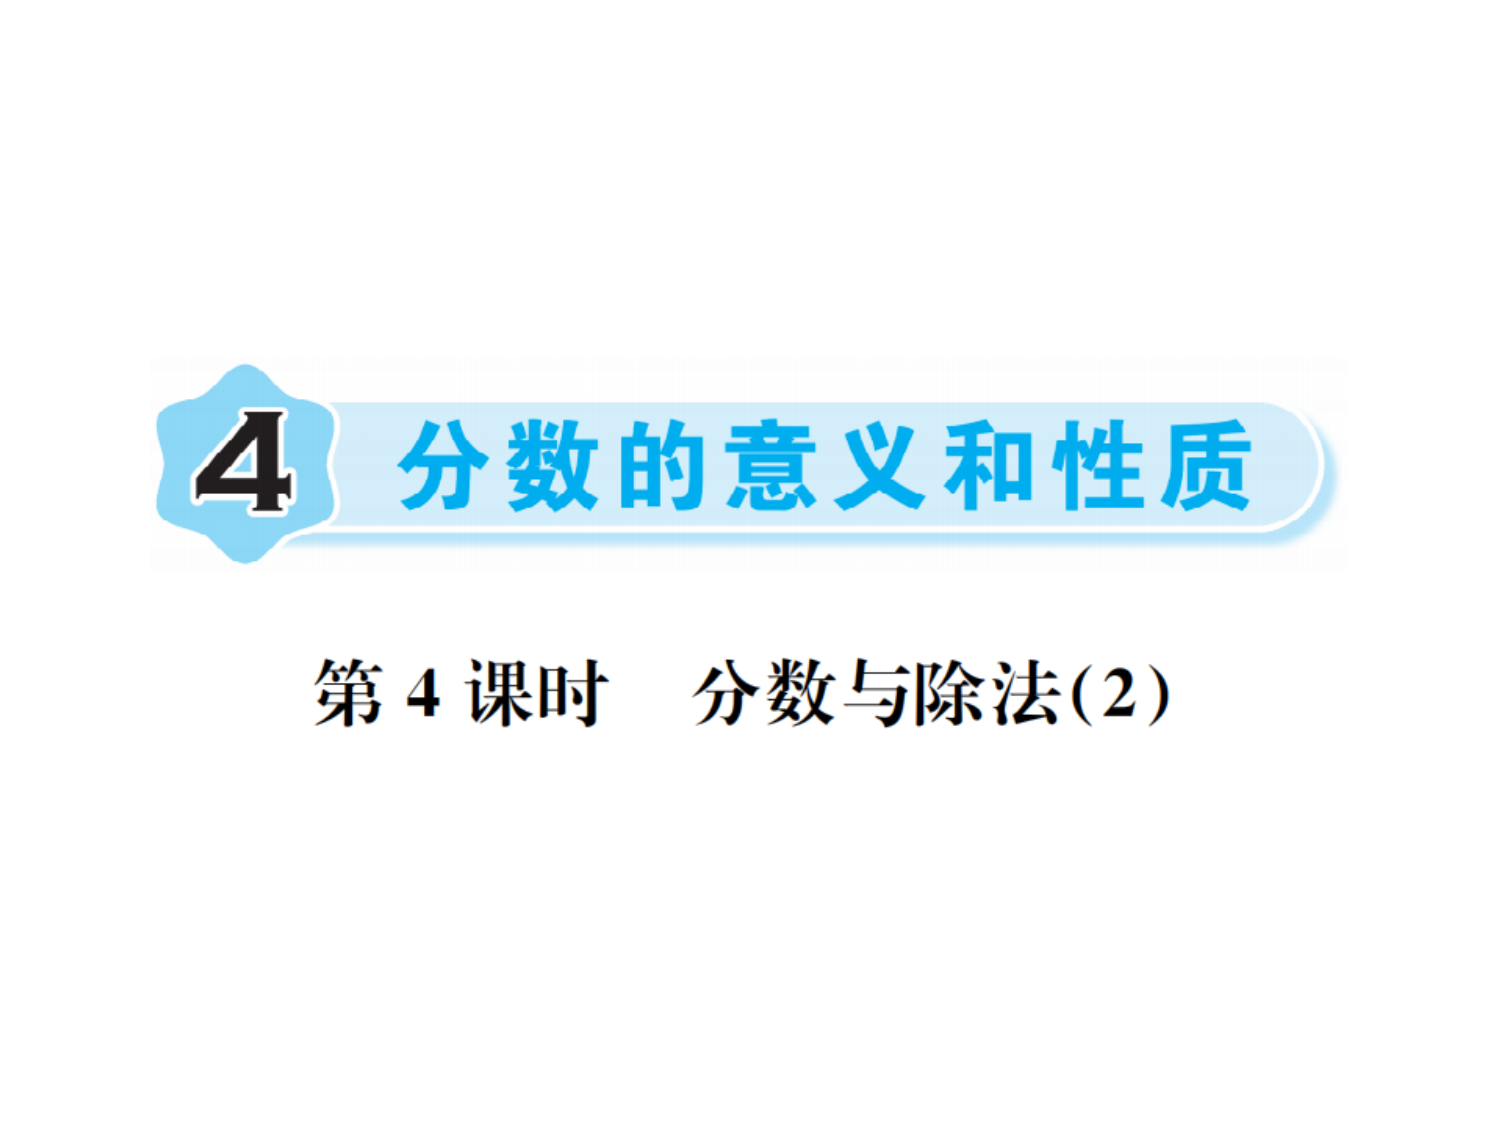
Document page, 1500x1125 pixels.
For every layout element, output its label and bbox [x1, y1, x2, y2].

picture [265, 637, 1174, 740]
picture [135, 354, 1402, 571]
